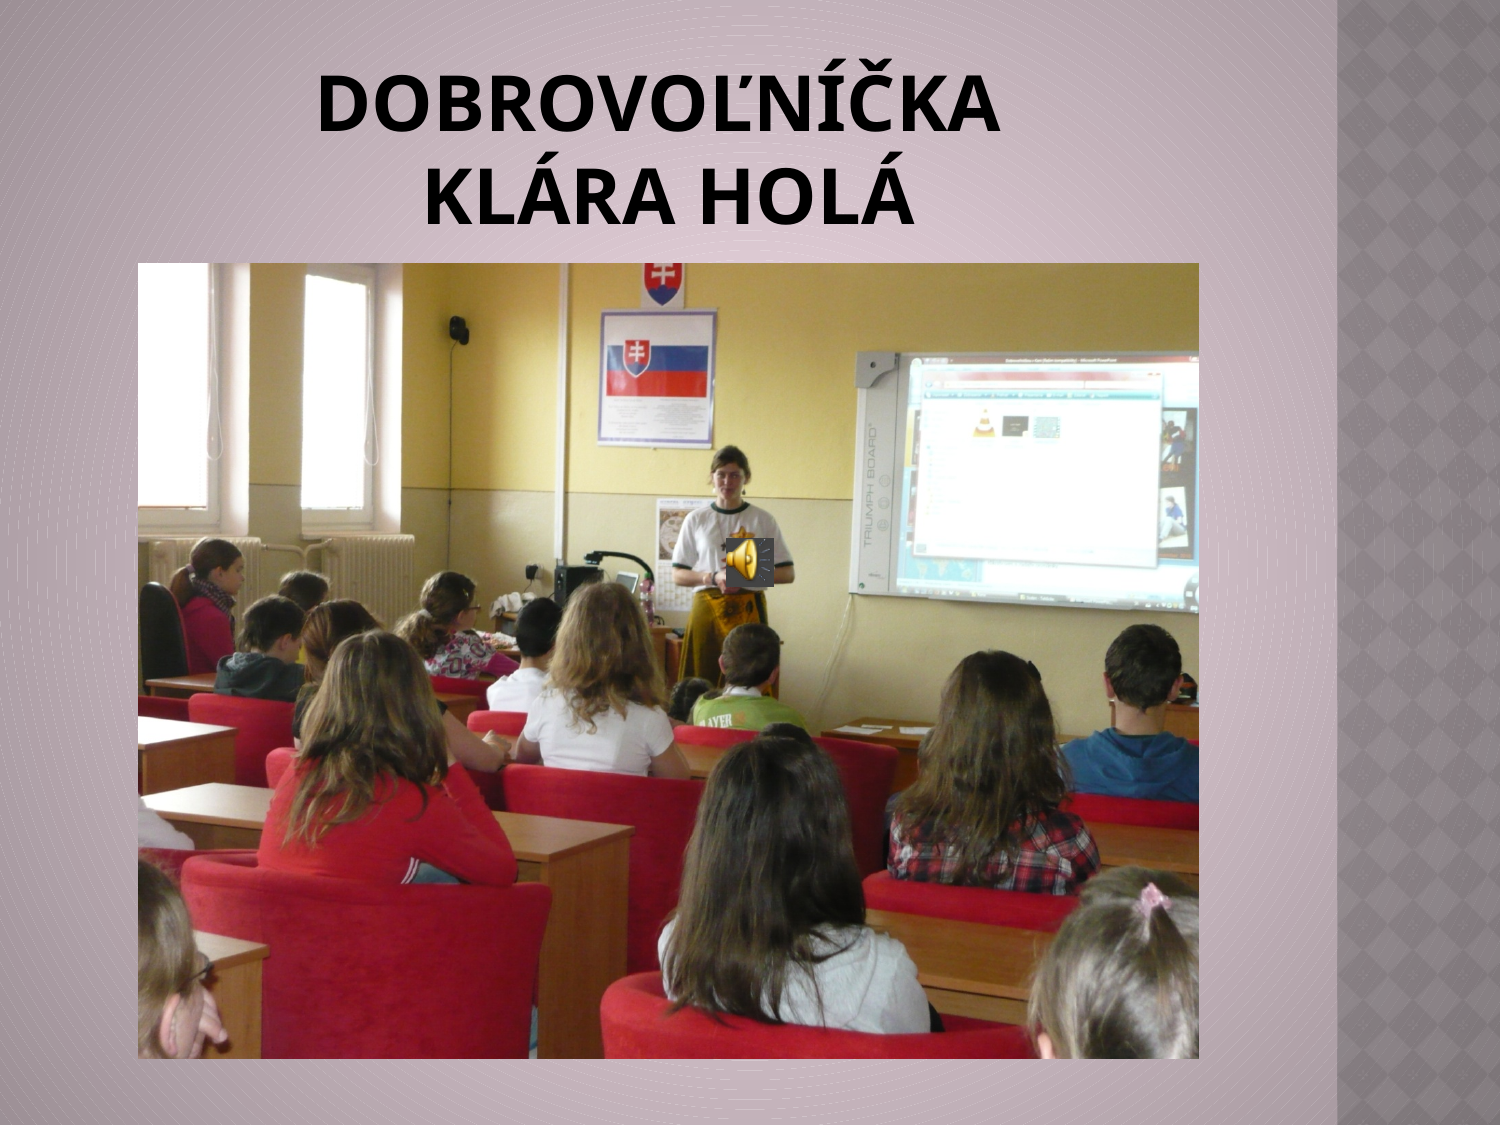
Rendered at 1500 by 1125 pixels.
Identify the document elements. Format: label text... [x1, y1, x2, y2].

picture [724, 537, 776, 588]
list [138, 263, 1200, 1060]
title Dobrovoľníčka Klára Holá [75, 52, 1263, 240]
